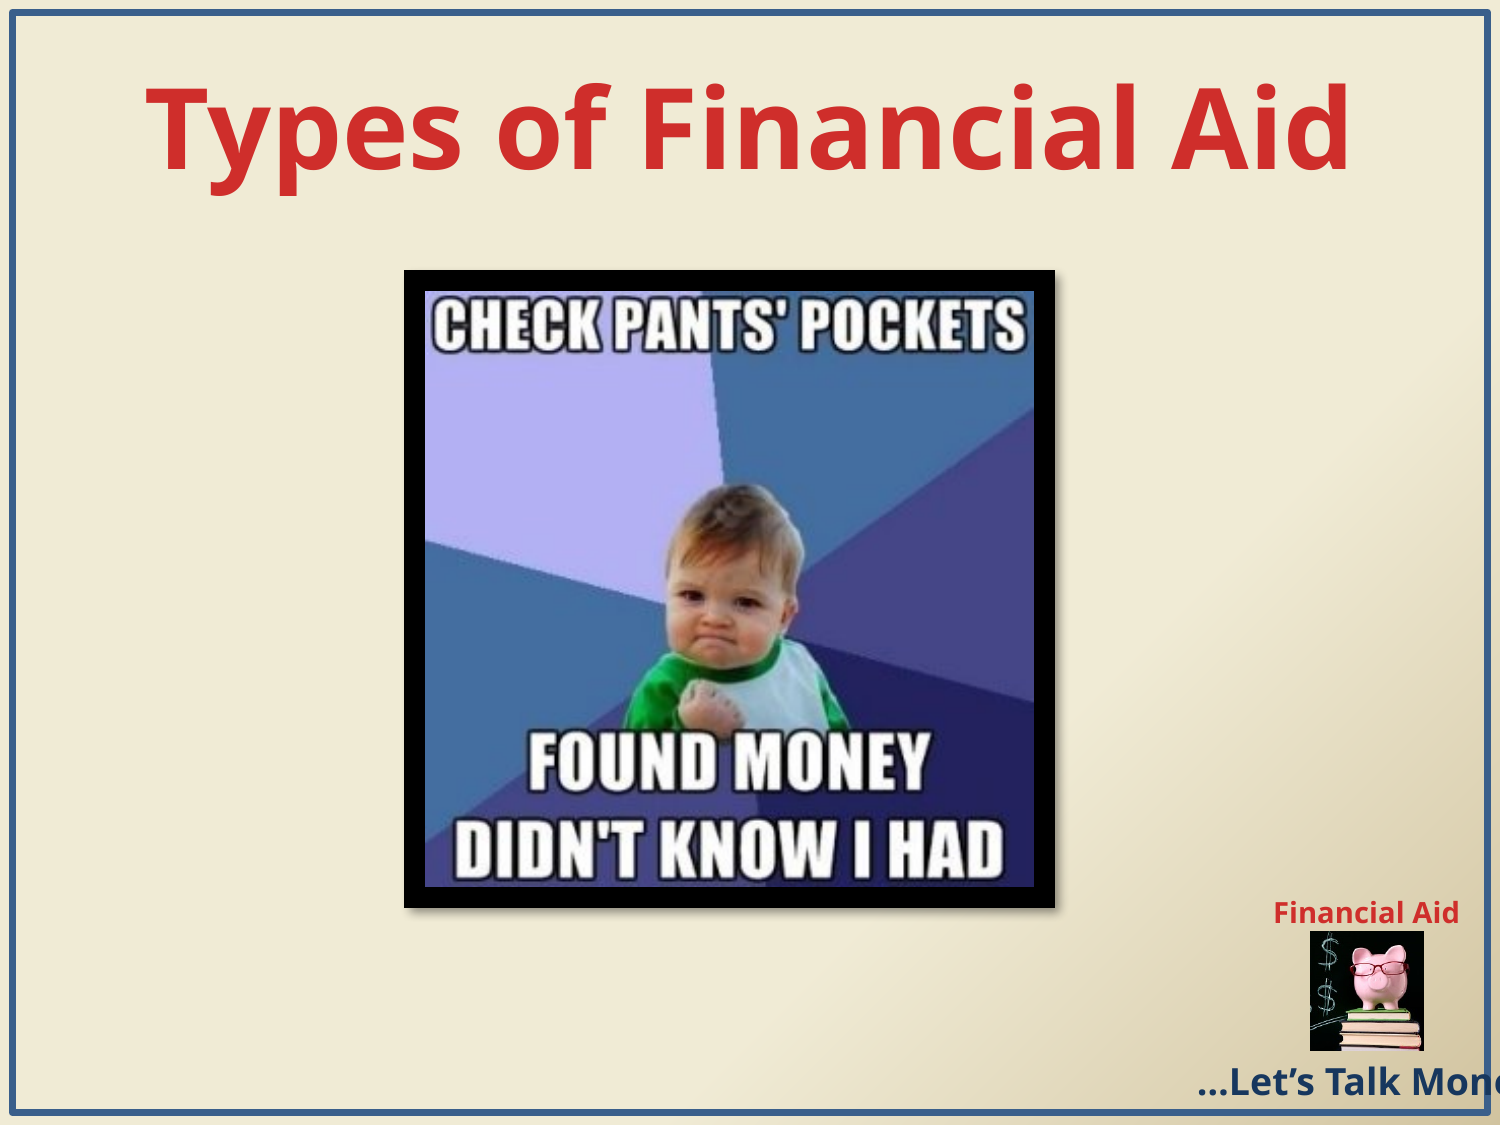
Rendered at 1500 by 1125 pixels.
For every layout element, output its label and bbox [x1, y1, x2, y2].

text_box [1241, 887, 1493, 1104]
text_box [10, 10, 1490, 1115]
picture [424, 290, 1035, 888]
